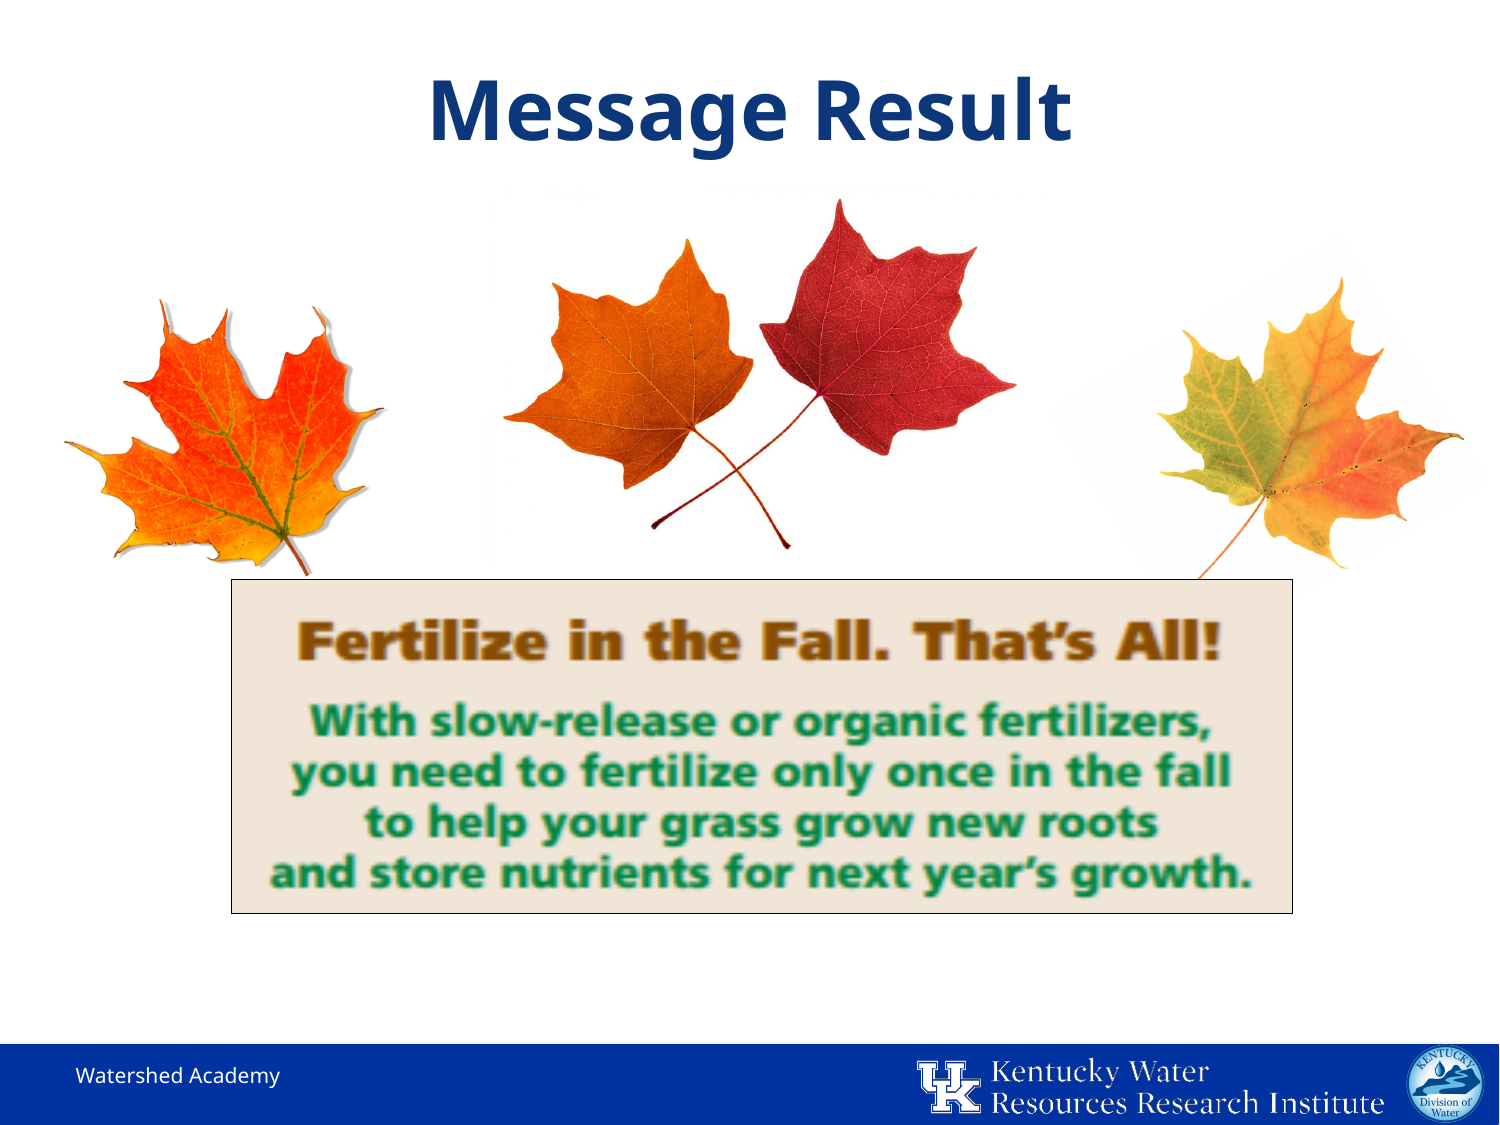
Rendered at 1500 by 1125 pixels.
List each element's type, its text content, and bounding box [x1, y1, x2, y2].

picture [907, 1049, 1399, 1123]
picture [1406, 1044, 1485, 1123]
picture [0, 188, 1491, 914]
text_box Message Result [75, 49, 1425, 177]
